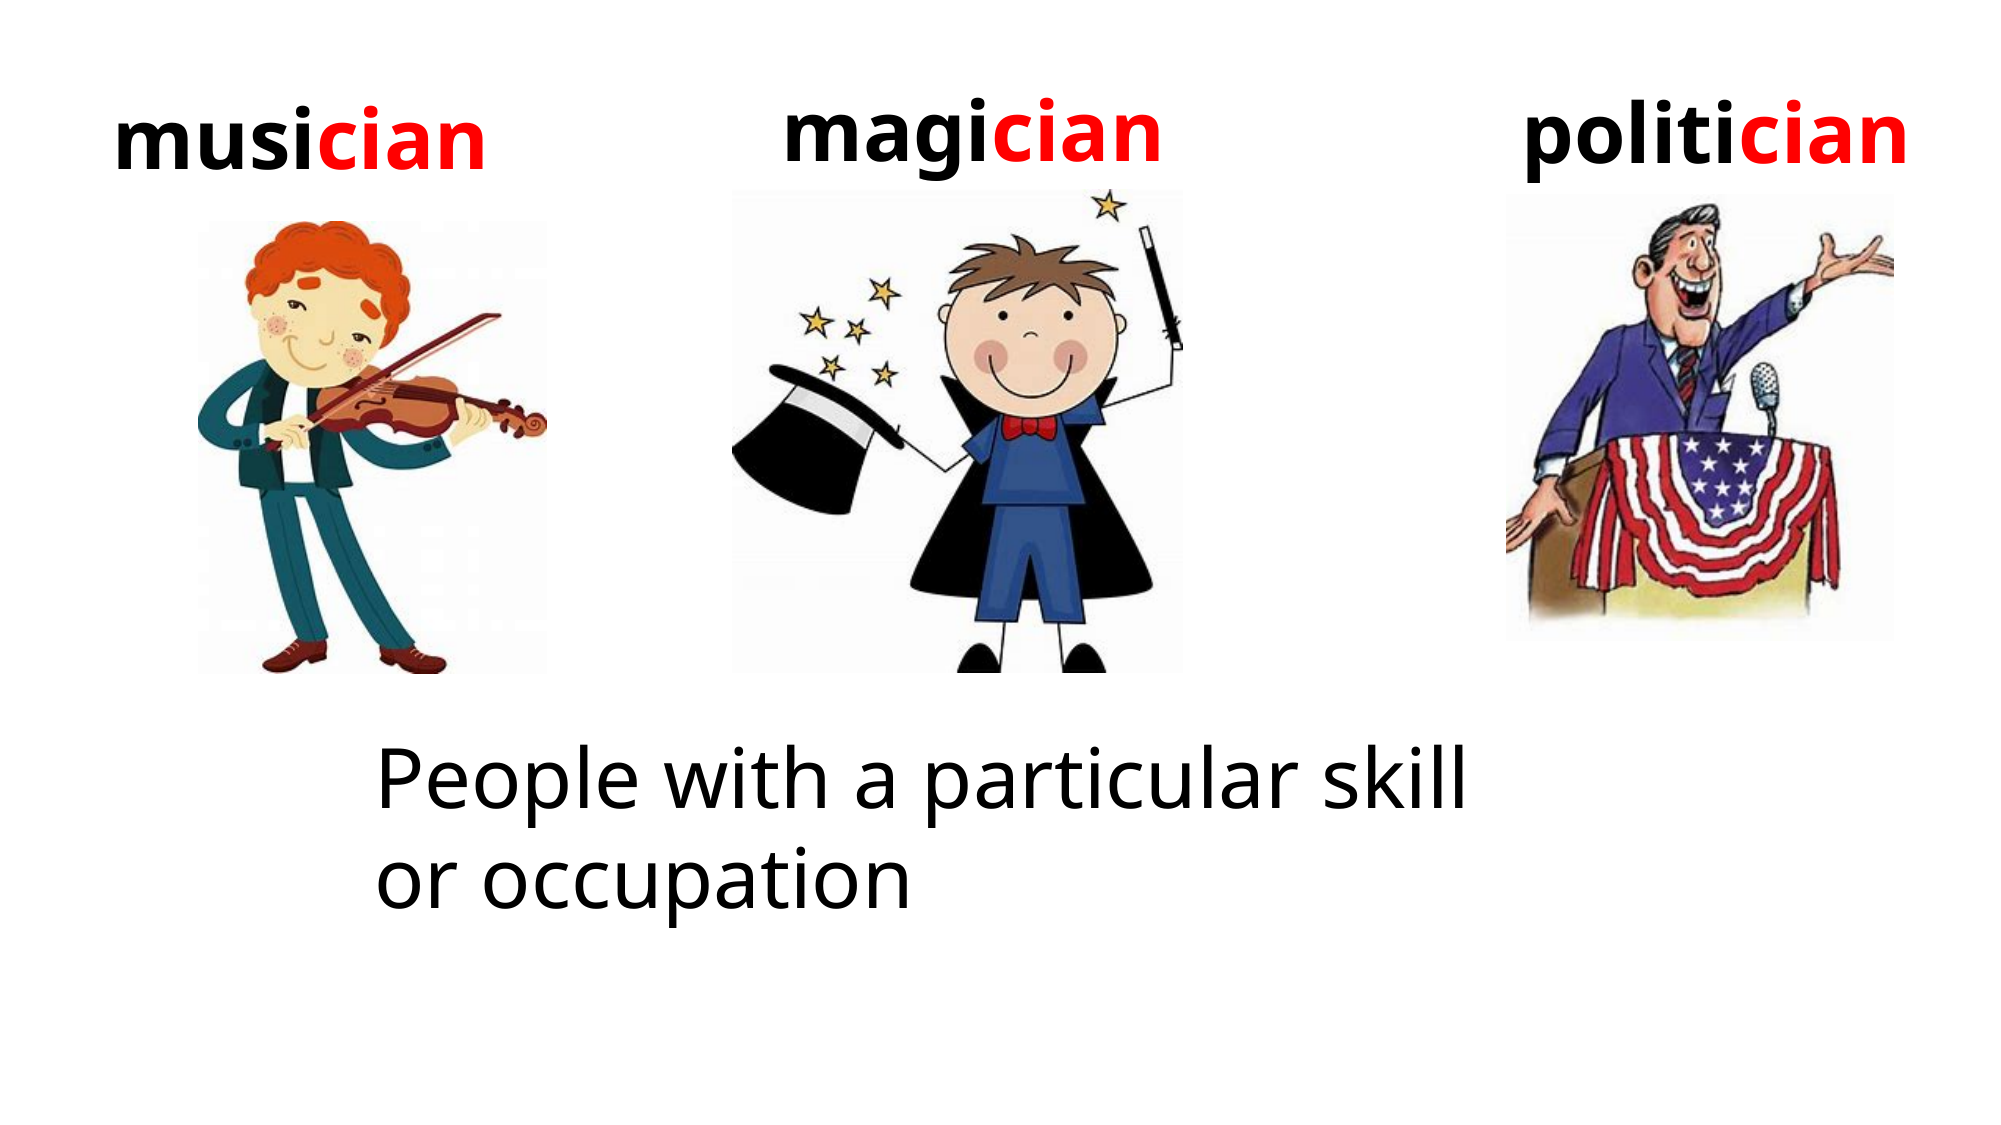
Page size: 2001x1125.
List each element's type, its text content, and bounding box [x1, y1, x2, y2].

text_box musician [31, 78, 572, 194]
picture [198, 221, 547, 674]
picture [732, 189, 1183, 673]
text_box People with a particular skill or occupation [359, 718, 1894, 934]
text_box politician [1446, 73, 1987, 189]
text_box magician [703, 70, 1244, 186]
picture [1506, 194, 1894, 641]
